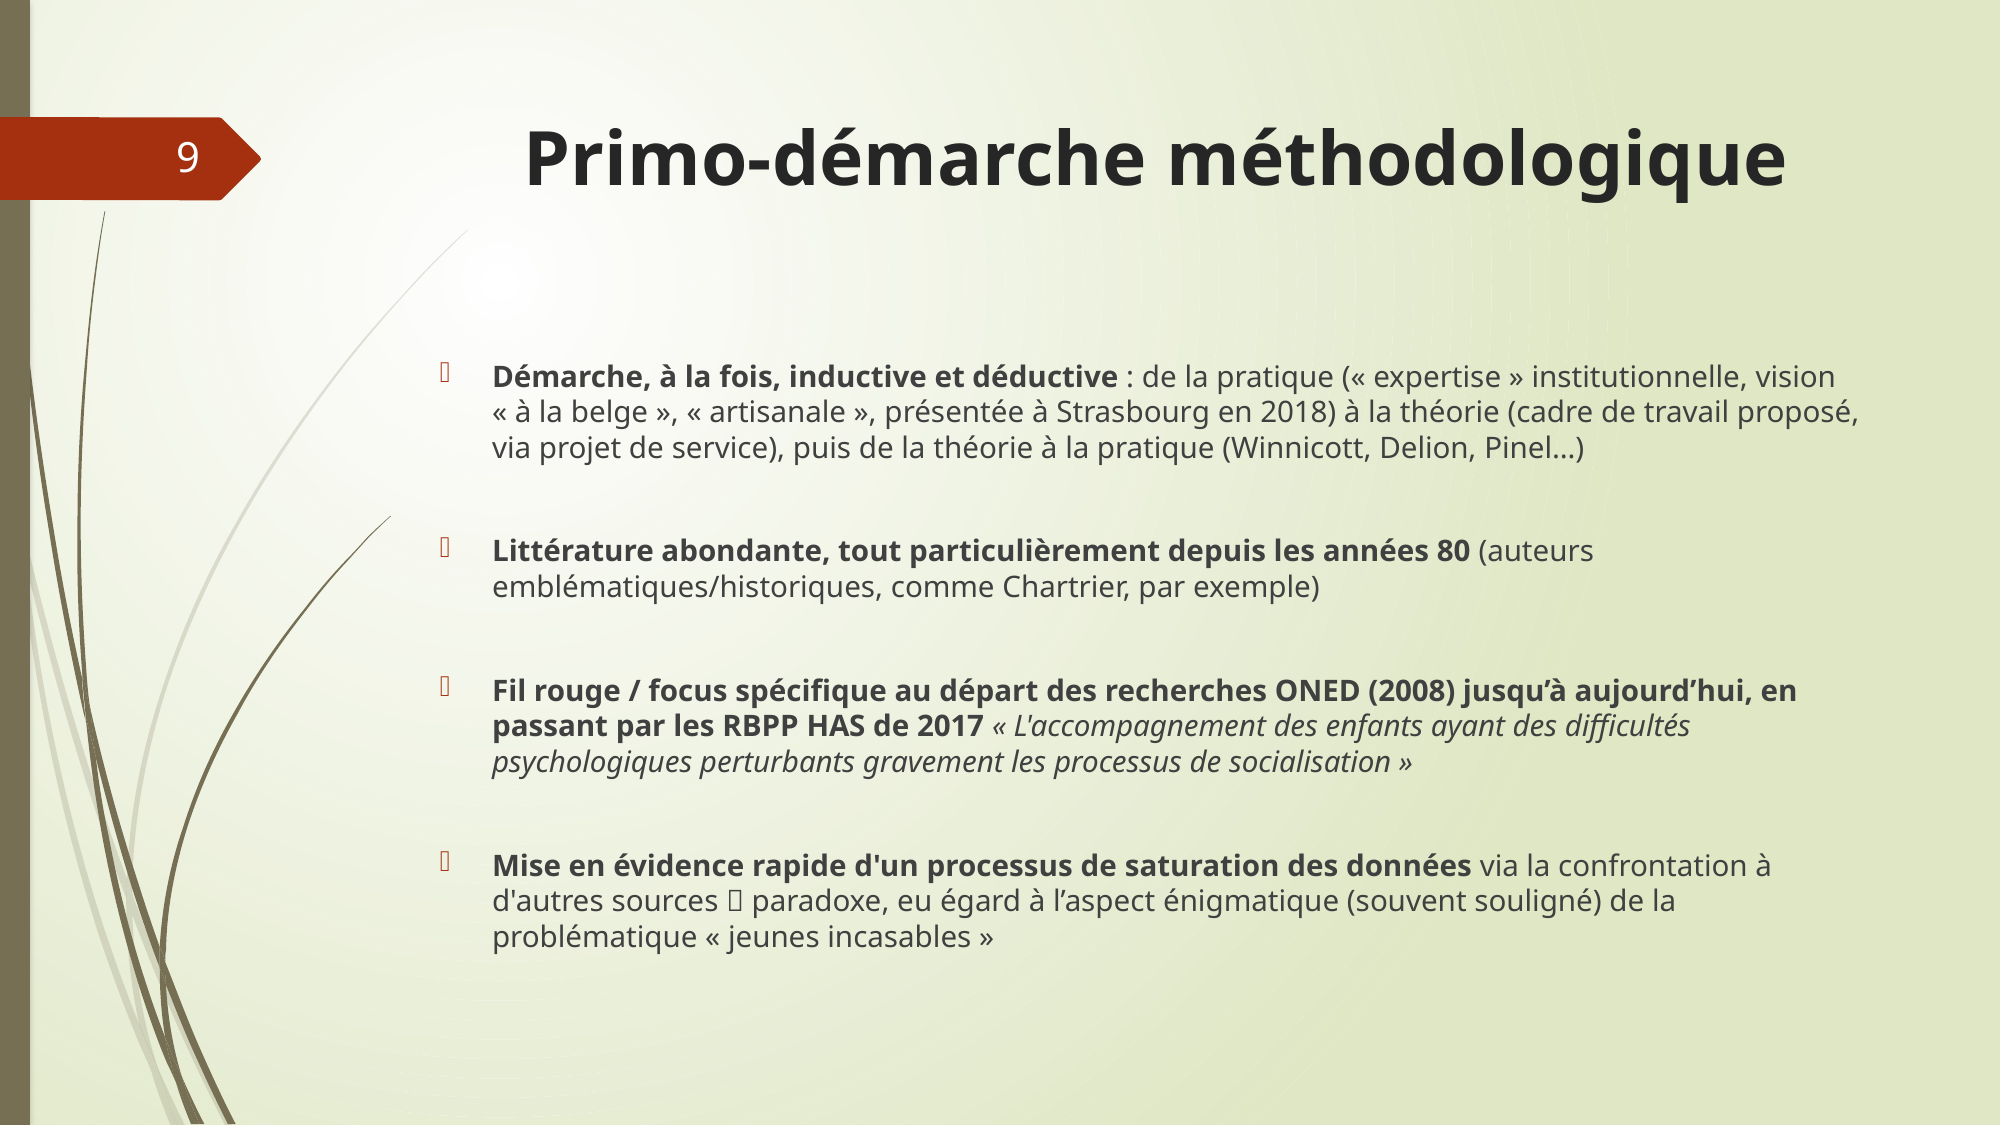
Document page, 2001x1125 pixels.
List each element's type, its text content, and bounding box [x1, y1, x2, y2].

list Démarche, à la fois, inductive et déductive : de la pratique (« expertise » institutionnelle, vision « à la belge », « artisanale », présentée à Strasbourg en 2018) à la théorie (cadre de travail proposé, via projet de service), puis de la théorie à la pratique (Winnicott, Delion, Pinel…) Littérature abondante, tout particulièrement depuis les années 80 (auteurs emblématiques/historiques, comme Chartrier, par exemple) Fil rouge / focus spécifique au départ des recherches ONED (2008) jusqu’à aujourd’hui, en passant par les RBPP HAS de 2017 « L'accompagnement des enfants ayant des difficultés psychologiques perturbants gravement les processus de socialisation » Mise en évidence rapide d'un processus de saturation des données via la confrontation à d'autres sources  paradoxe, eu égard à l’aspect énigmatique (souvent souligné) de la problématique « jeunes incasables » [424, 350, 1888, 970]
title Primo-démarche méthodologique [425, 102, 1888, 313]
slide_number 9 [87, 129, 216, 190]
